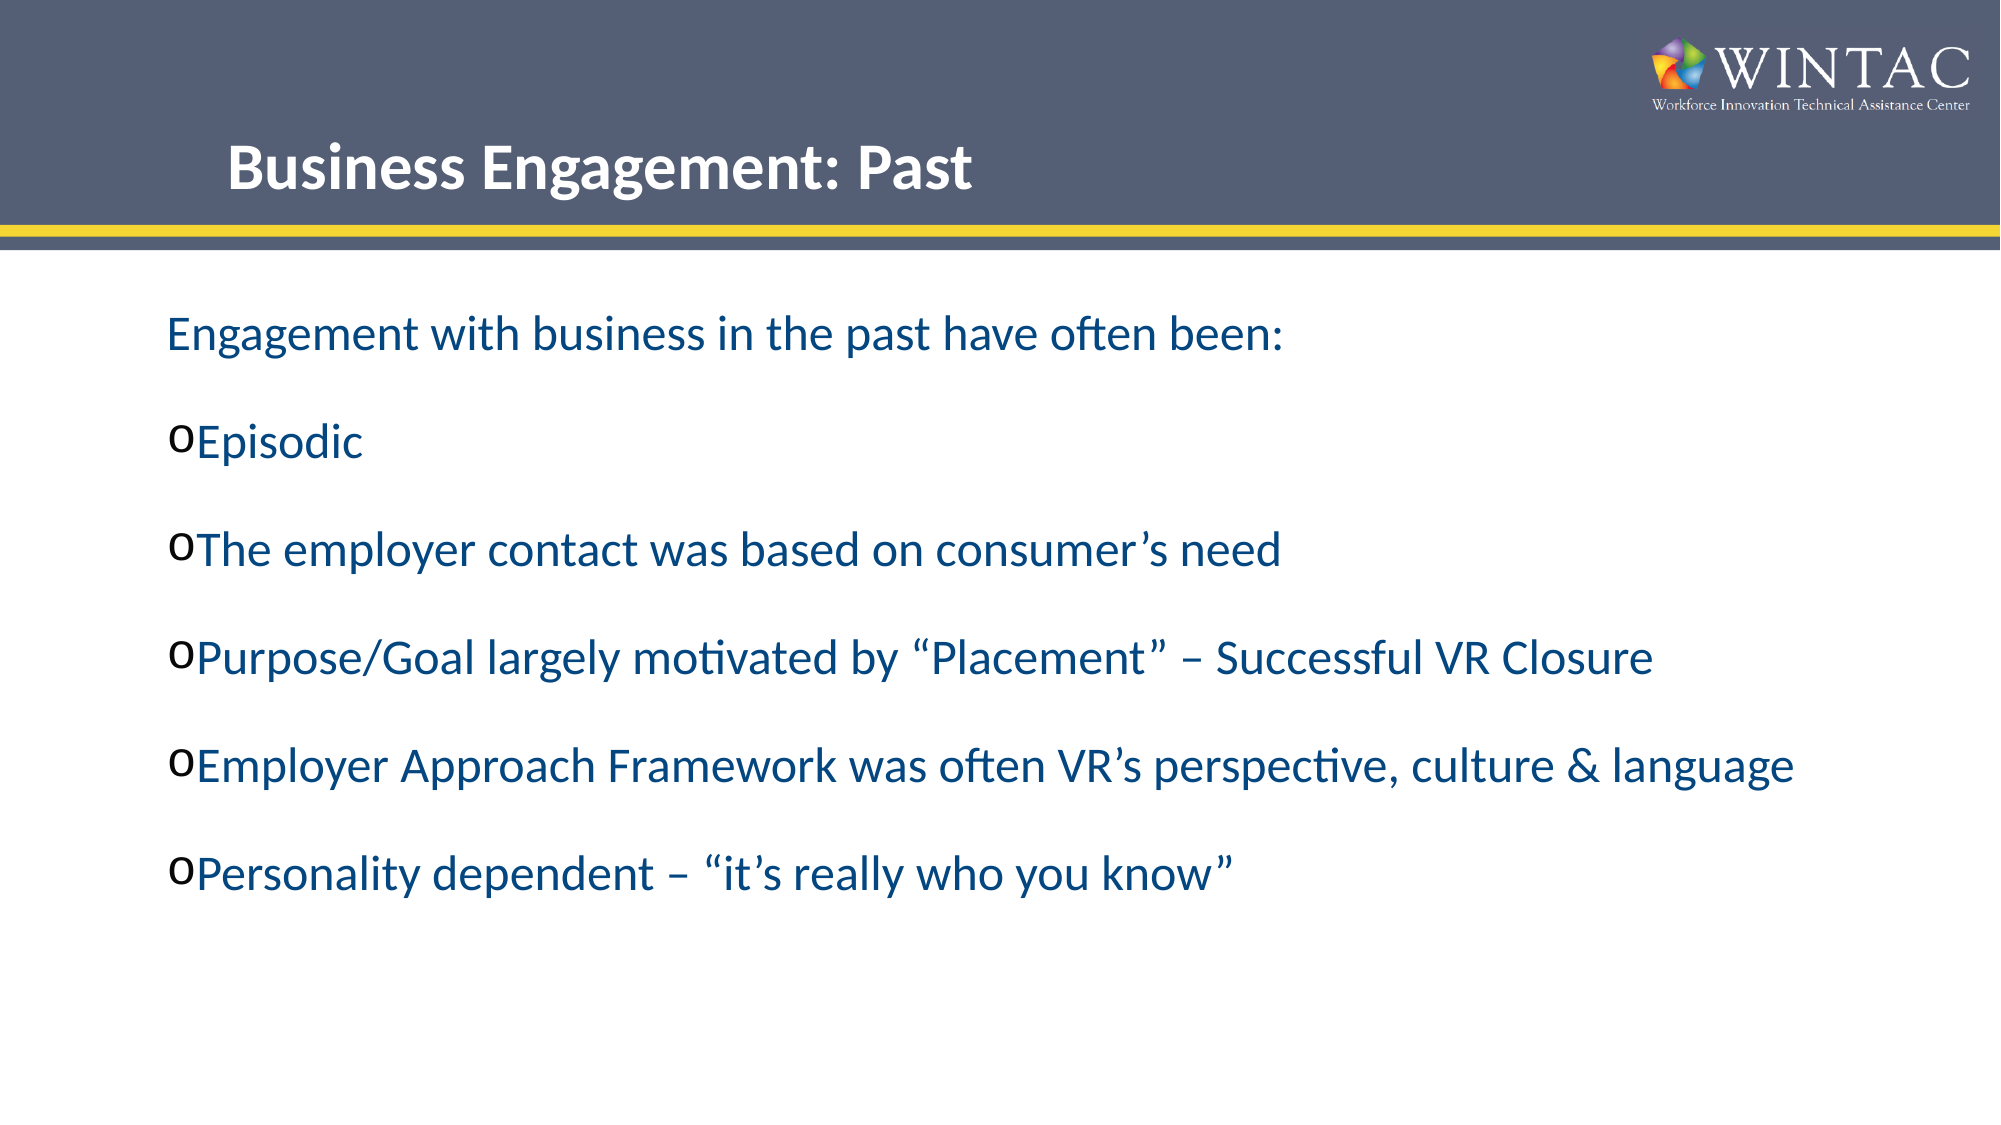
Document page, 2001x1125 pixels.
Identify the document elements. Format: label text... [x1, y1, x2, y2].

picture [1641, 27, 1981, 120]
list Engagement with business in the past have often been: Episodic The employer contact was based on consumer’s need Purpose/Goal largely motivated by “Placement” – Successful VR Closure Employer Approach Framework was often VR’s perspective, culture & language Personality dependent – “it’s really who you know” [151, 299, 1843, 1070]
title Business Engagement: Past [212, 41, 1822, 212]
